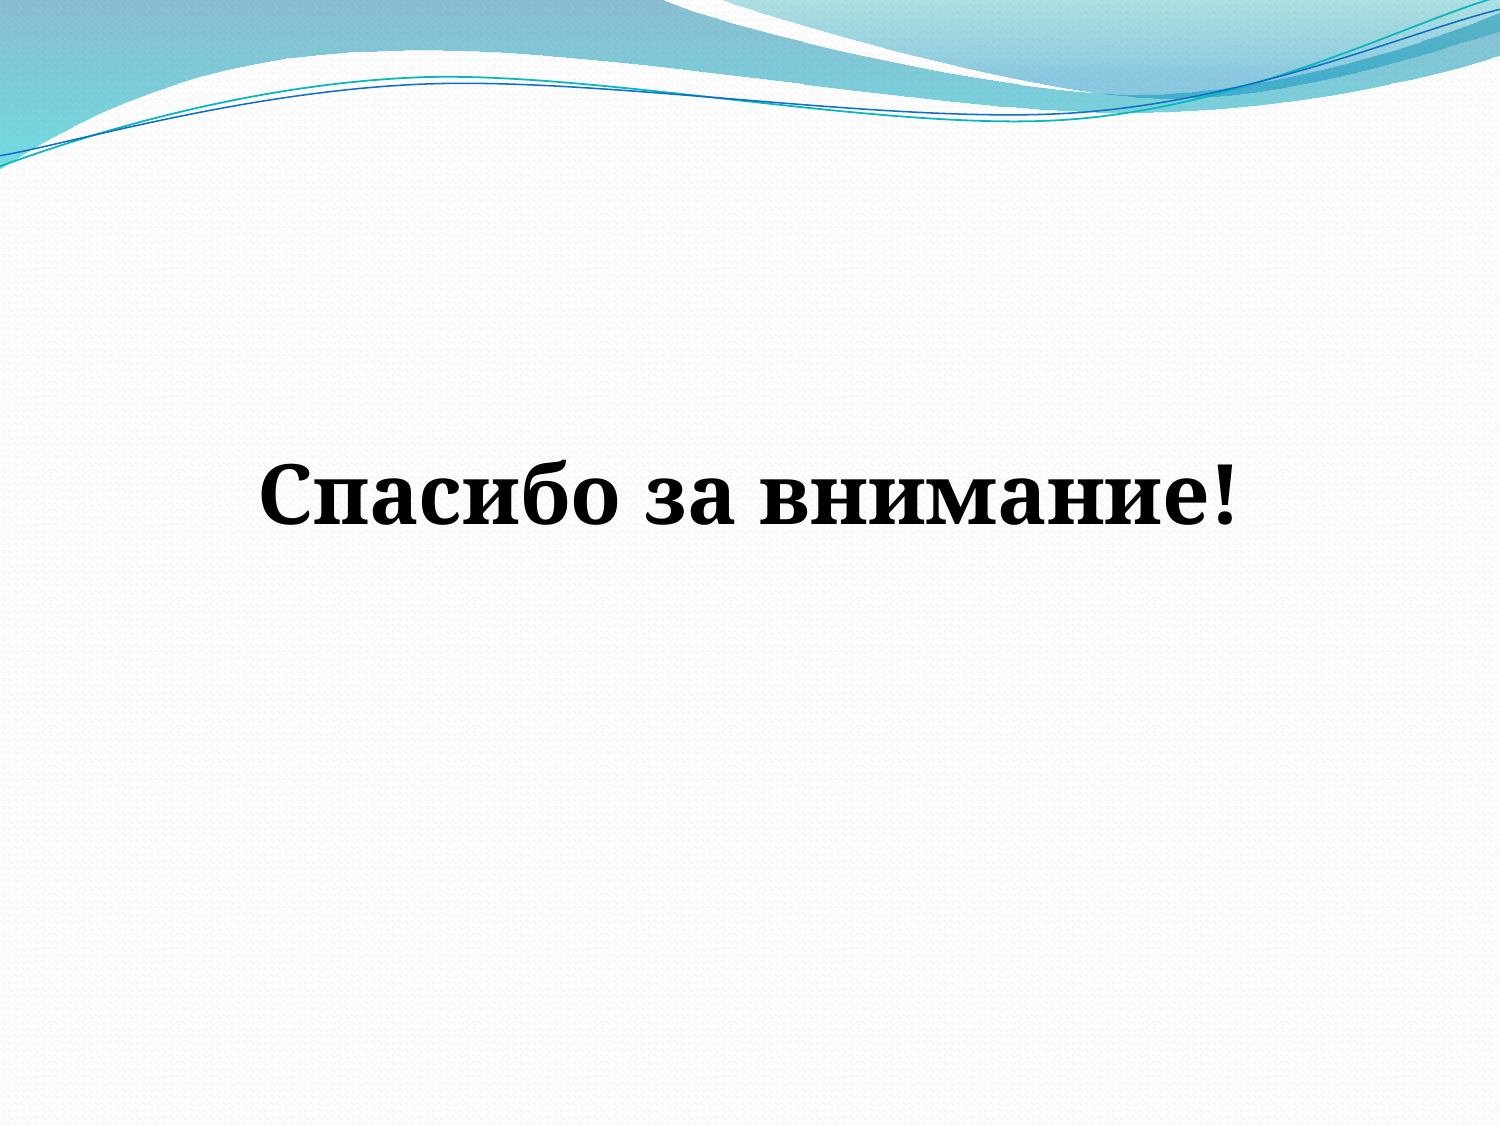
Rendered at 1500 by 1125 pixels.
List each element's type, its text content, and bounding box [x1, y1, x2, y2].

list Спасибо за внимание! [75, 317, 1425, 1038]
